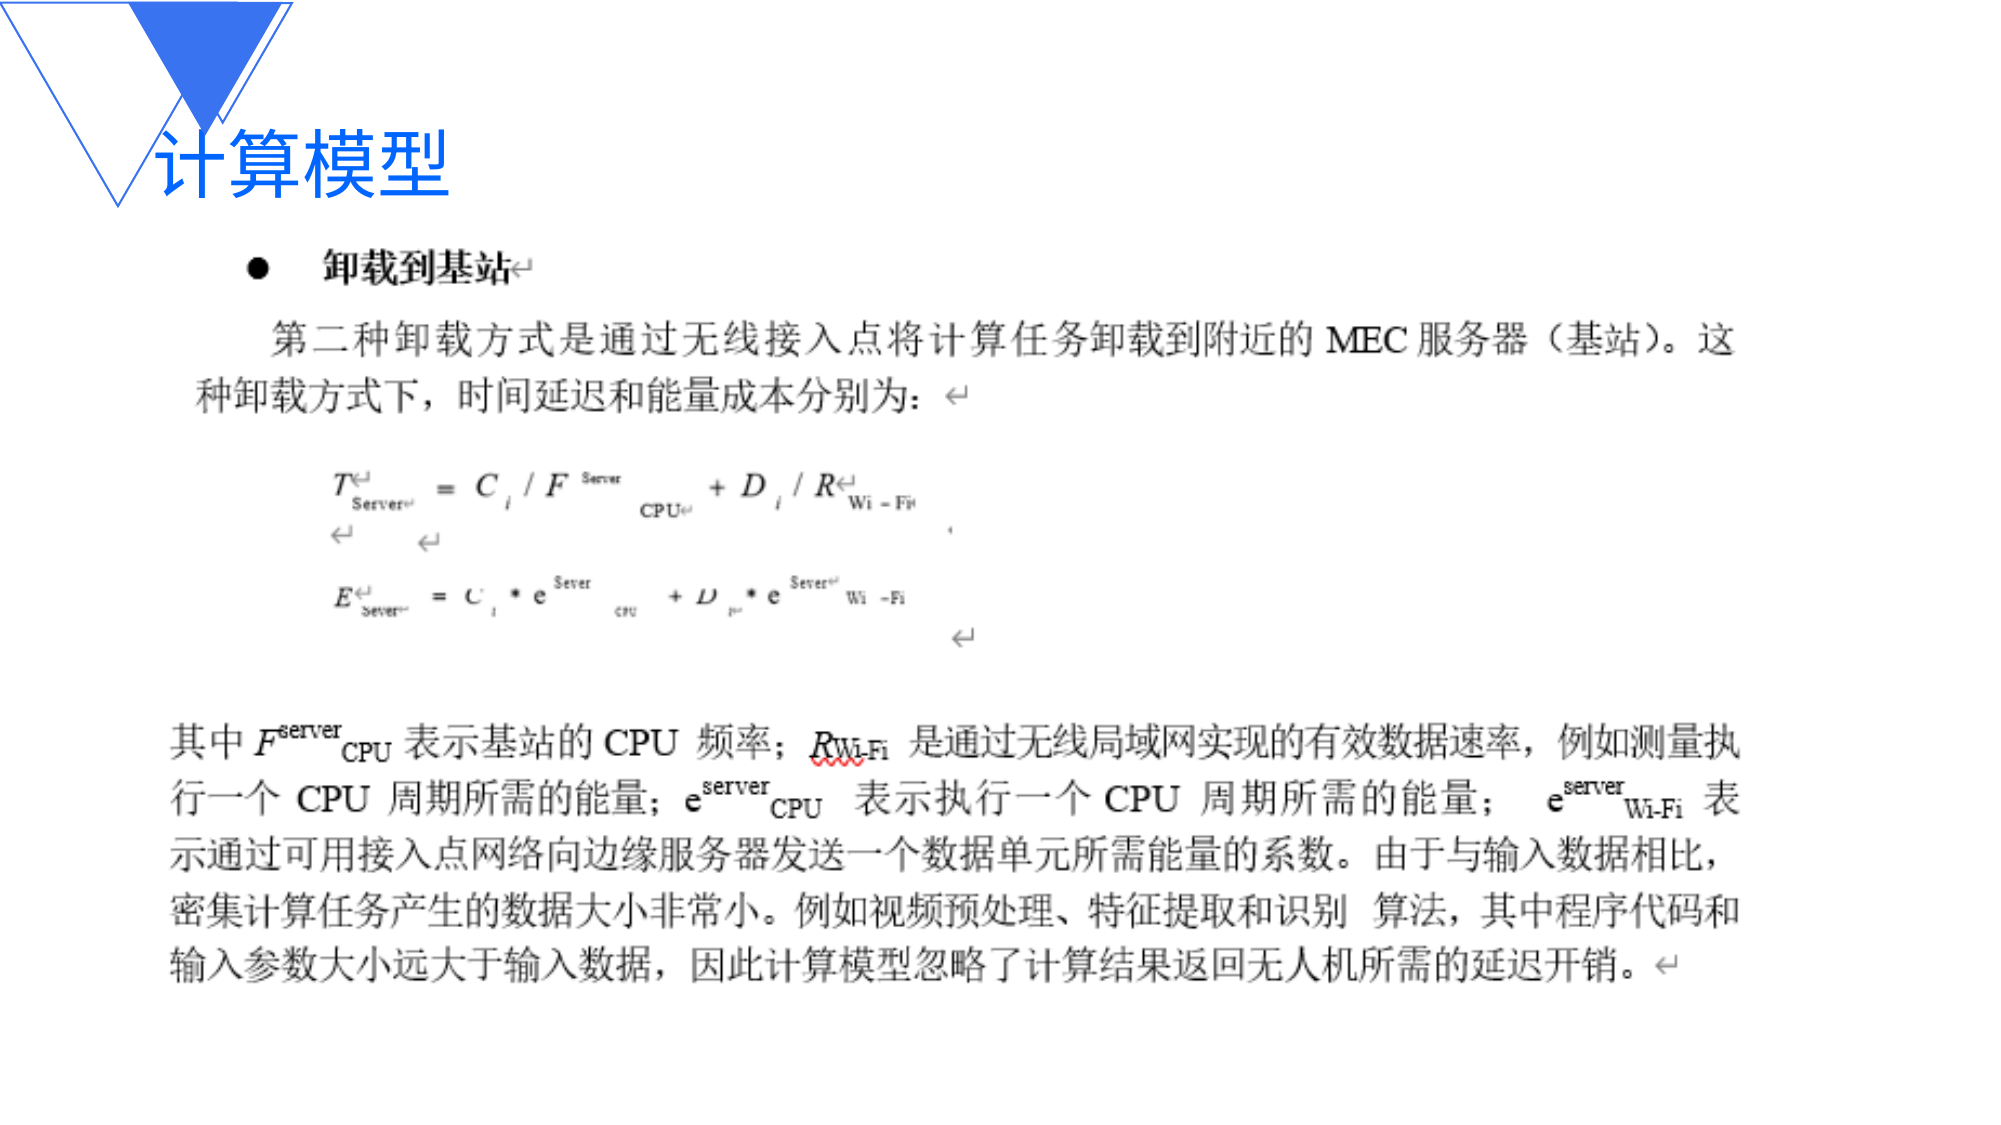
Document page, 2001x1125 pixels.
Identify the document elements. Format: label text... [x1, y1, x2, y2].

text_box [127, 274, 1691, 1033]
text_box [0, 1, 292, 207]
title 计算模型 [137, 59, 1863, 278]
picture [167, 245, 1749, 992]
